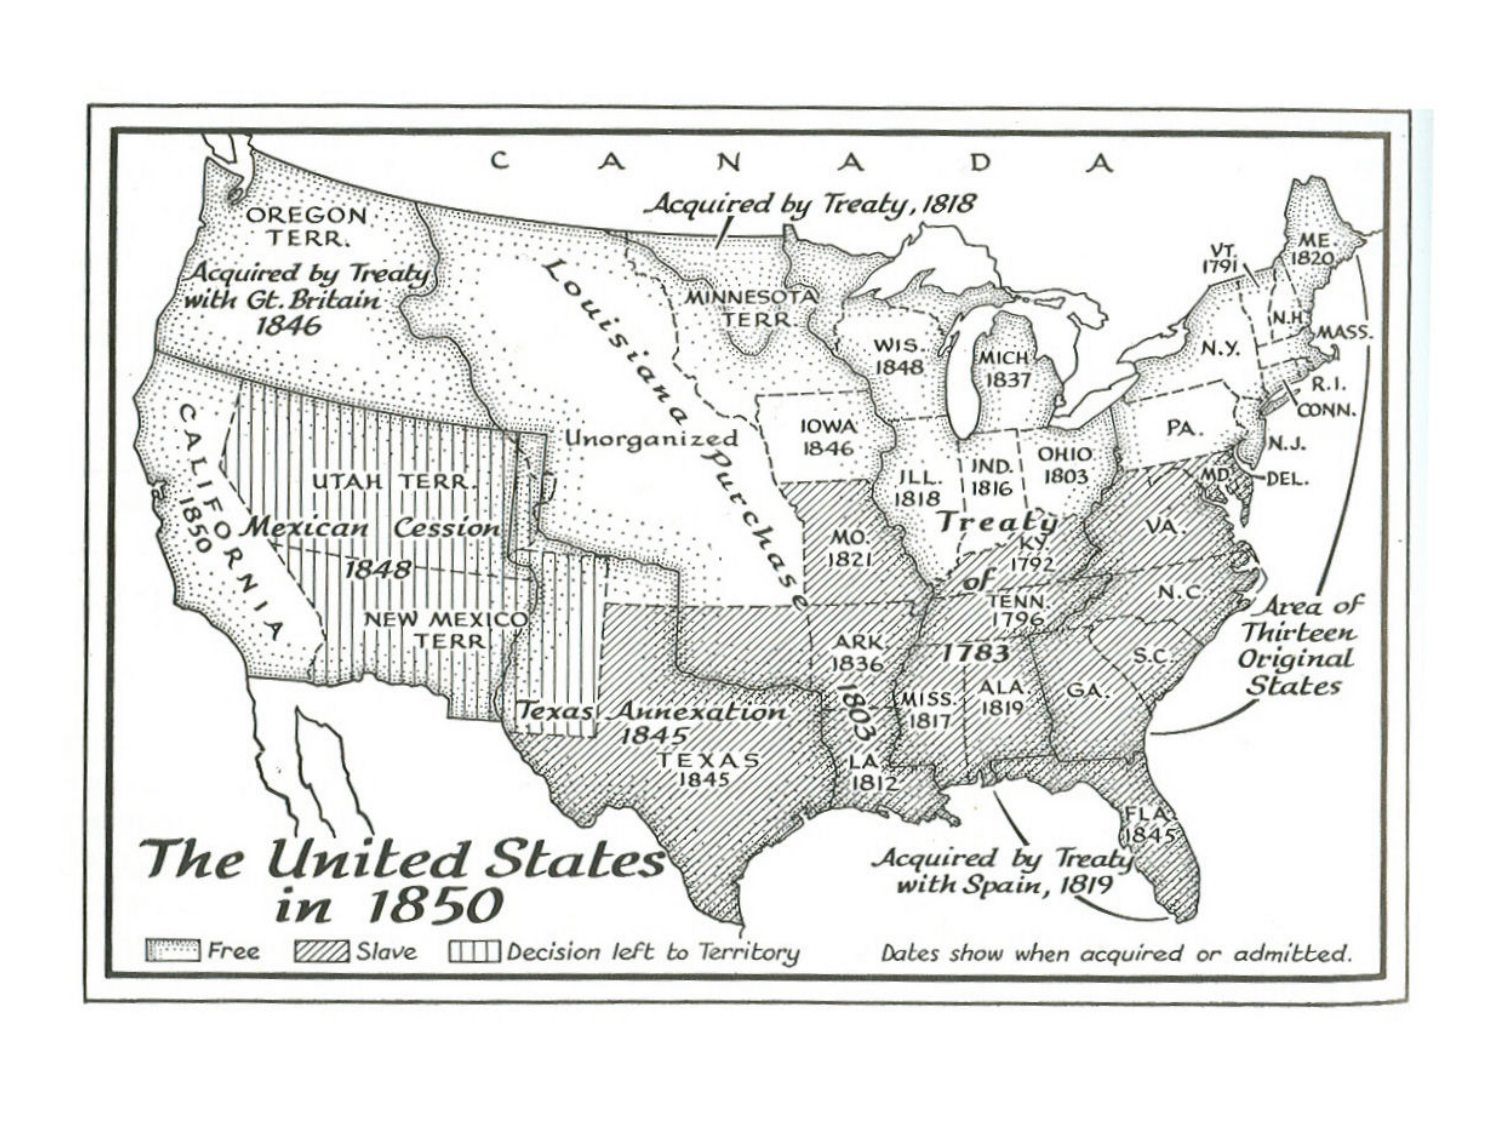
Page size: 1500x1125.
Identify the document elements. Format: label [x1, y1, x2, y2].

picture [43, 62, 1451, 1059]
